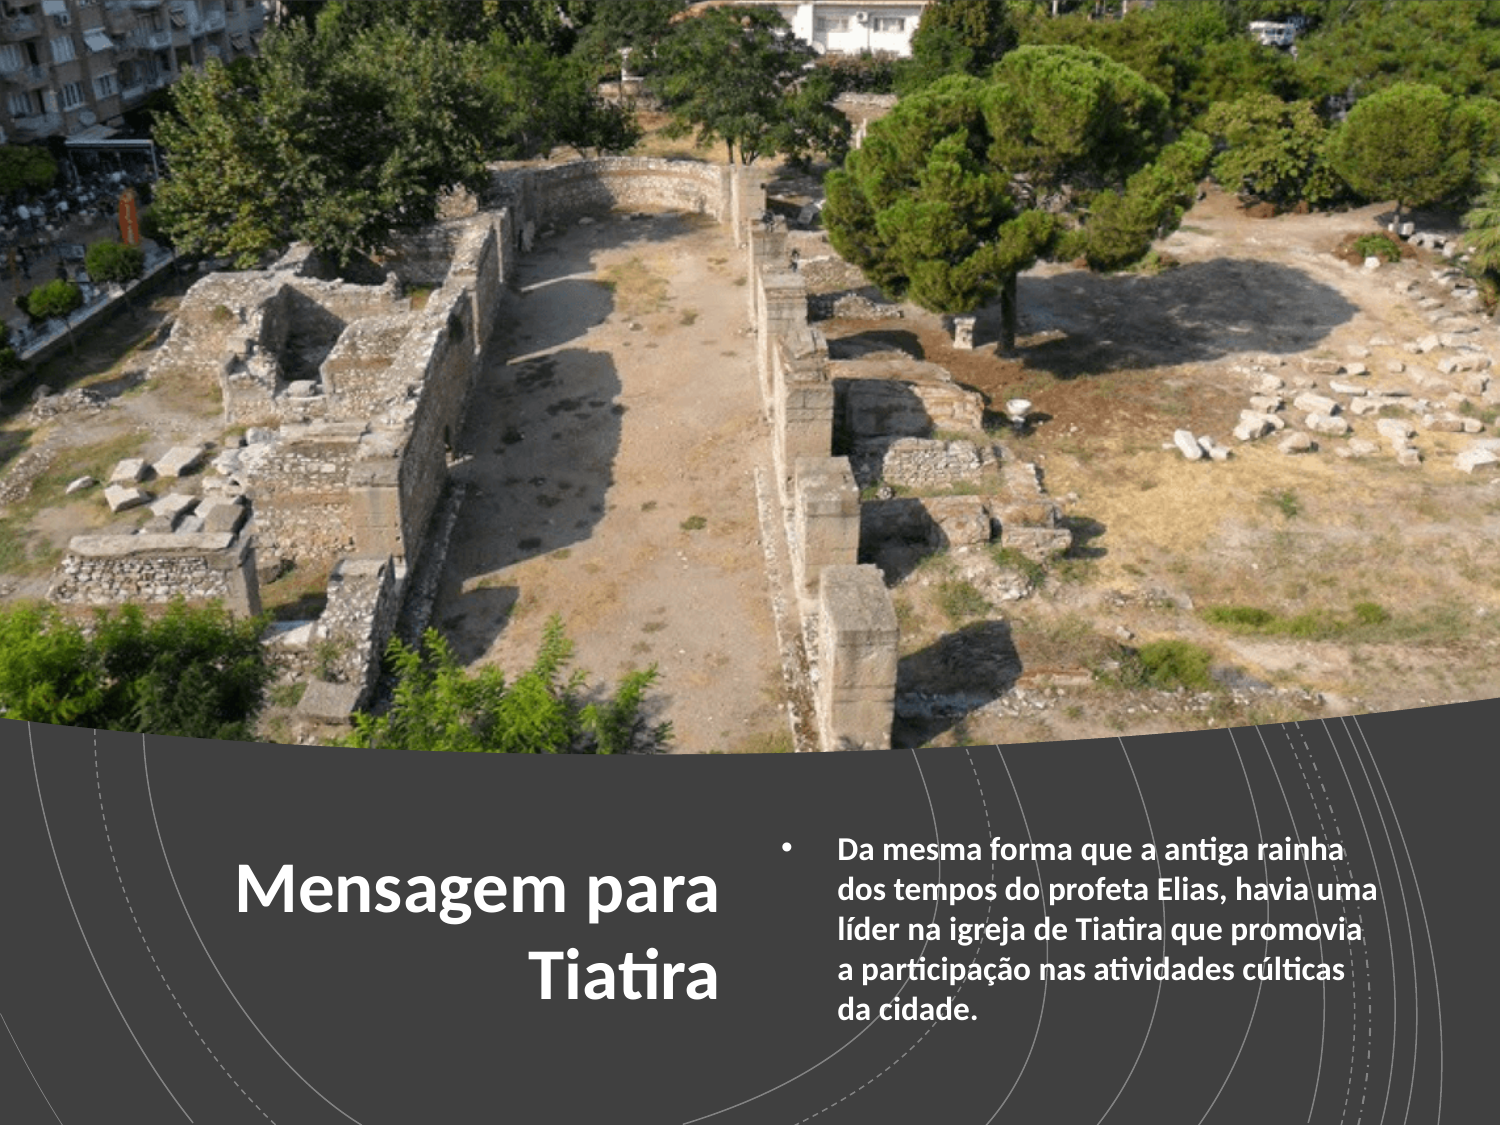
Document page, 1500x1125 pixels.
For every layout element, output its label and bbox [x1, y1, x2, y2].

picture [0, 0, 1500, 755]
text_box [0, 762, 1500, 1125]
